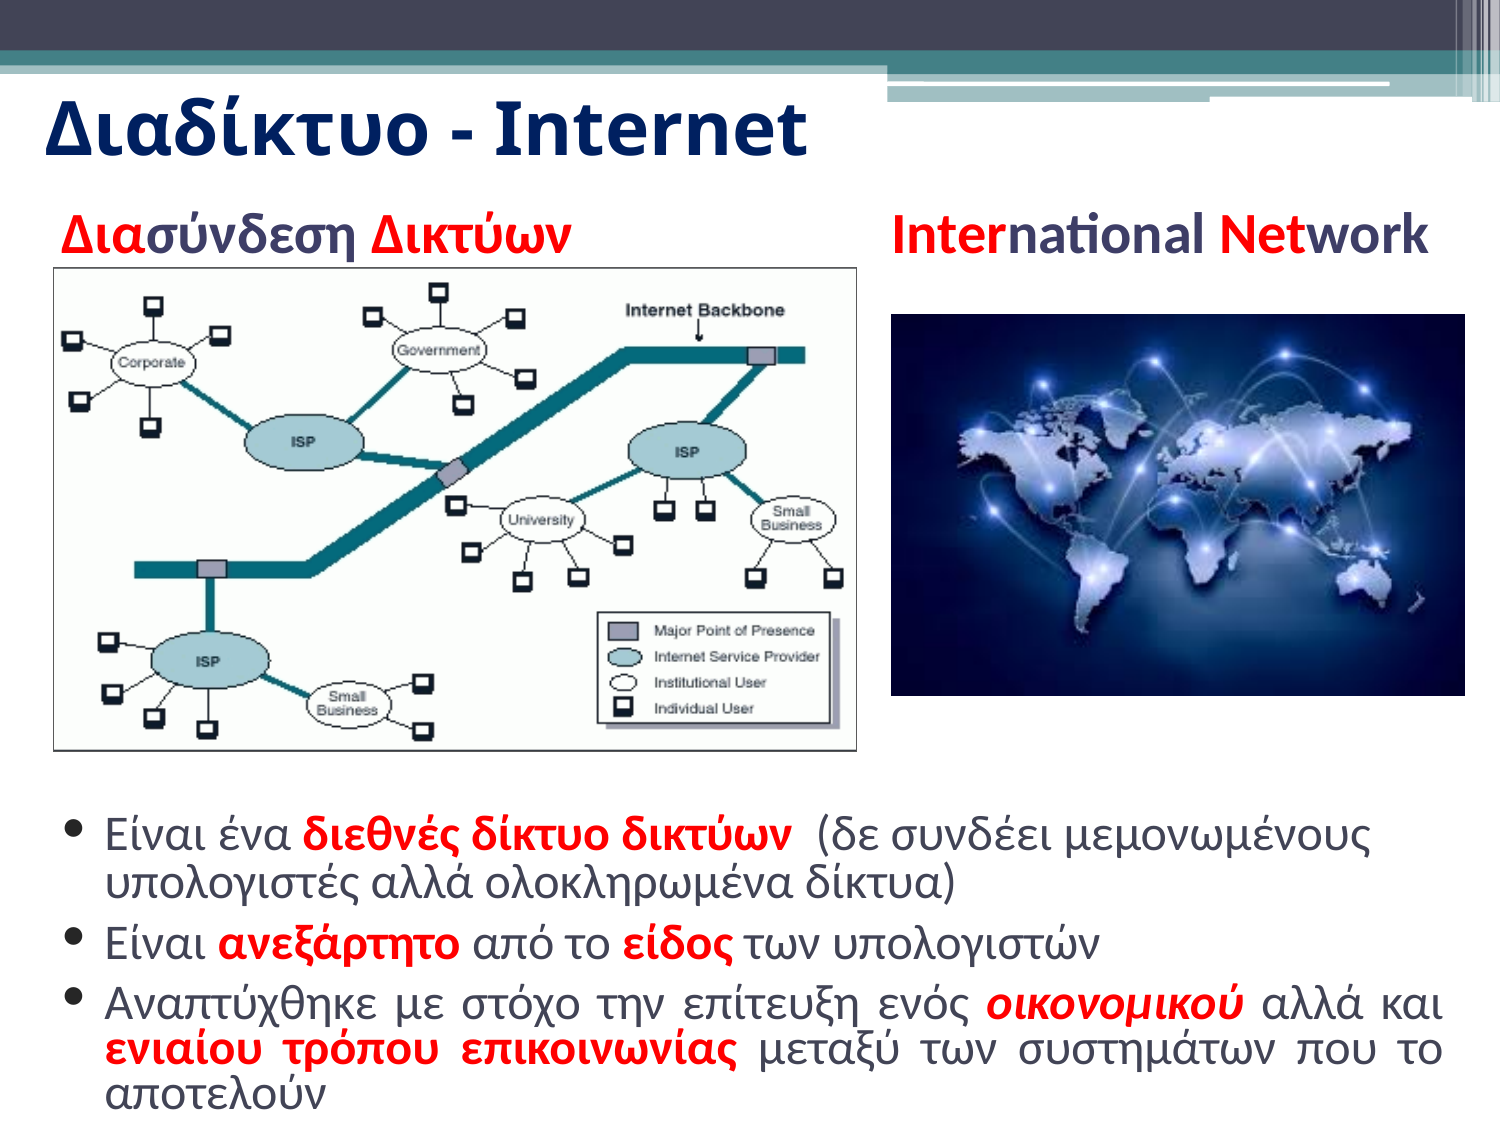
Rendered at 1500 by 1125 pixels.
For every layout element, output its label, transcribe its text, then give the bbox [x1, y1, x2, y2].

list Διασύνδεση Δικτύων Ιnternational Network Eίναι ένα διεθνές δίκτυο δικτύων (δε συνδέει μεμονωμένους υπολογιστές αλλά ολοκληρωμένα δίκτυα) Eίναι ανεξάρτητο από το είδος των υπολογιστών Aναπτύχθηκε με στόχο την επίτευξη ενός οικονομικού αλλά και ενιαίου τρόπου επικοινωνίας μεταξύ των συστημάτων που το αποτελούν [29, 172, 1459, 1083]
picture [52, 266, 857, 752]
title Διαδίκτυο - Internet [29, 54, 1380, 197]
slide_number [1341, 0, 1466, 61]
picture [891, 314, 1465, 696]
